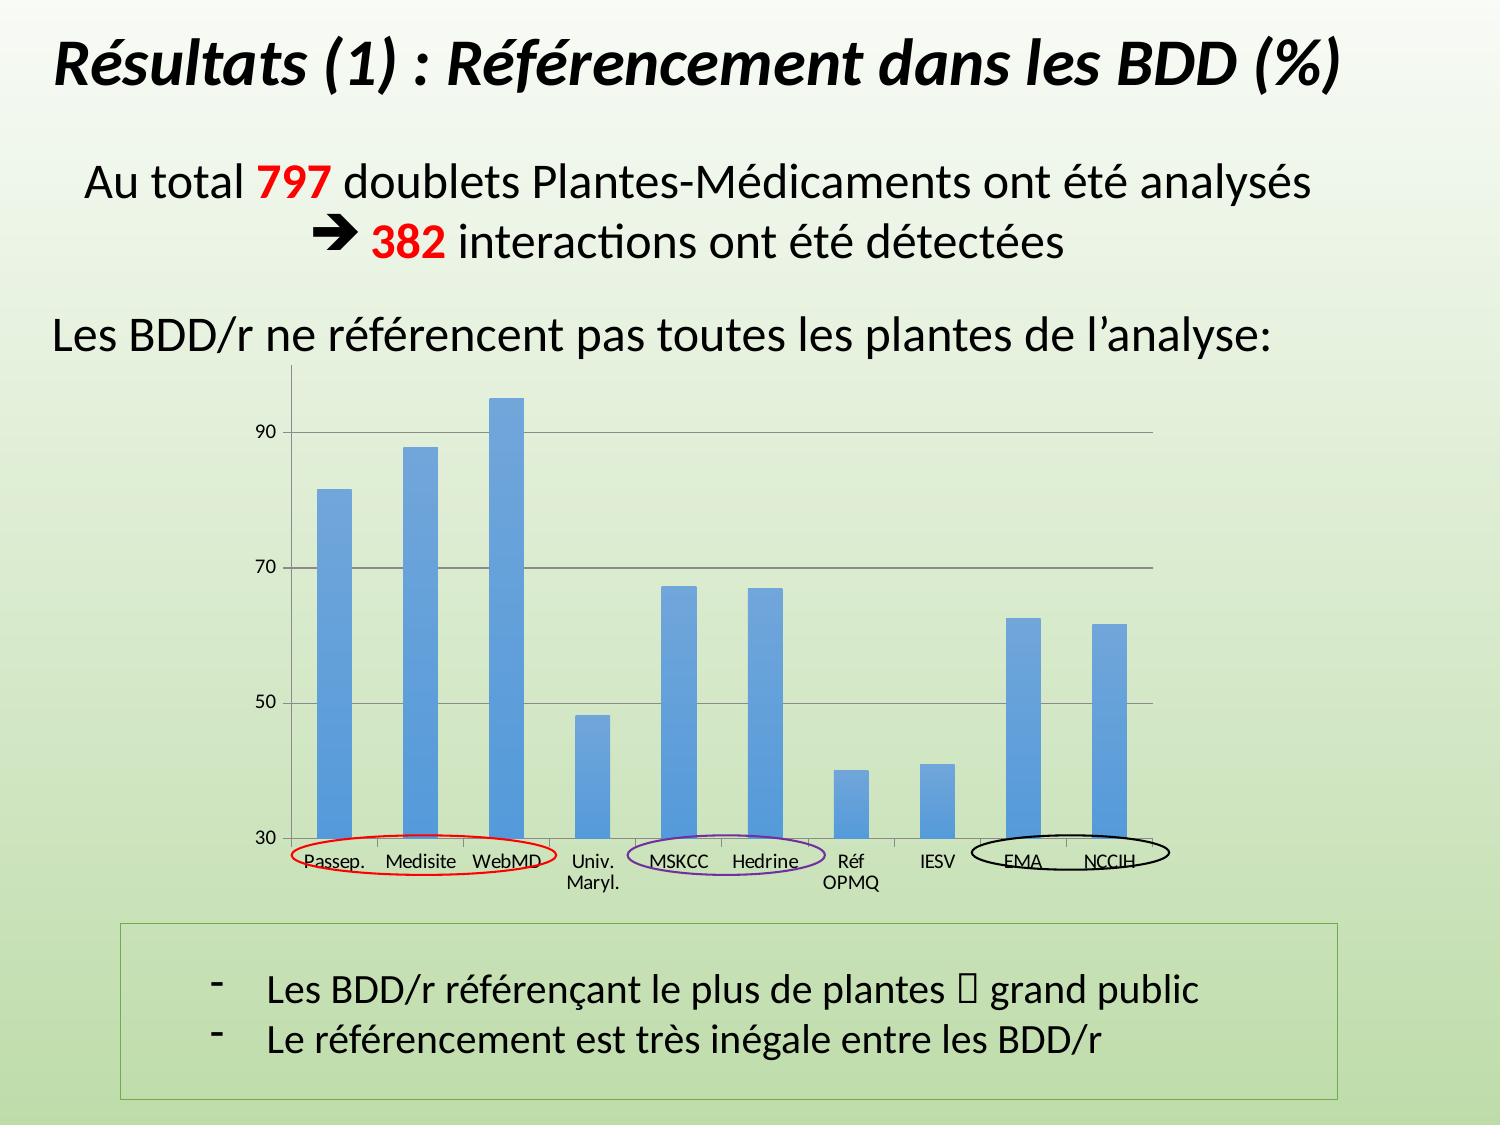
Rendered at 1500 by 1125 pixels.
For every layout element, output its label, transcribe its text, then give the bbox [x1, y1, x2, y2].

title Résultats (1) : Référencement dans les BDD (%) [38, 0, 1428, 128]
text_box Les BDD/r référençant le plus de plantes  grand public Le référencement est très inégale entre les BDD/r [120, 923, 1338, 1100]
text_box Au total 797 doublets Plantes-Médicaments ont été analysés 382 interactions ont été détectées [69, 141, 1447, 276]
text_box Les BDD/r ne référencent pas toutes les plantes de l’analyse: [37, 293, 1454, 414]
chart [236, 354, 1172, 906]
